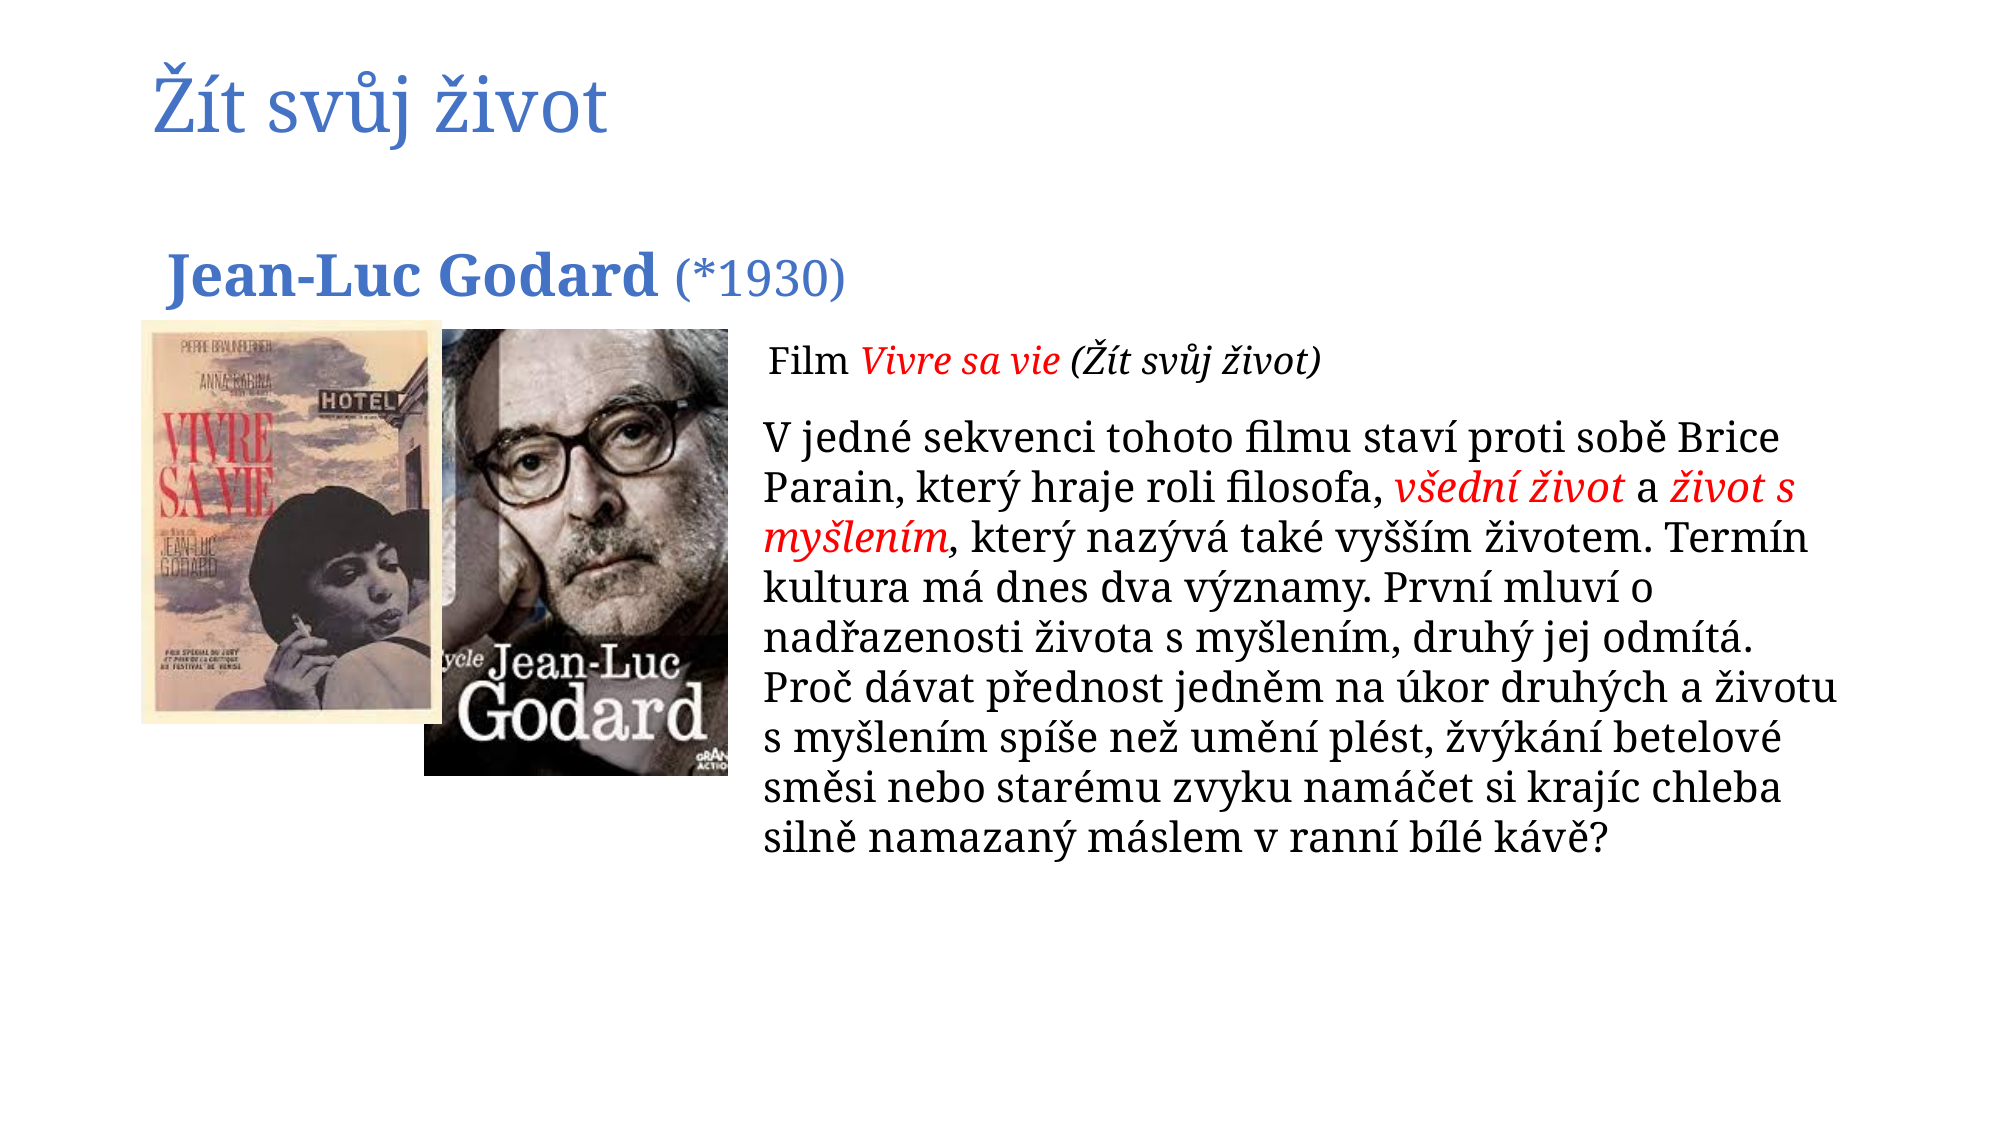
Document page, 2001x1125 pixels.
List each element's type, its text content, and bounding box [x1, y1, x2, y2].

text_box Jean-Luc Godard (*1930) [152, 230, 862, 316]
picture [141, 320, 728, 776]
text_box Film Vivre sa vie (Žít svůj život) [753, 329, 1459, 390]
title Žít svůj život [137, 0, 1863, 218]
text_box V jedné sekvenci tohoto filmu staví proti sobě Brice Parain, který hraje roli filosofa, všední život a život s myšlením, který nazývá také vyšším životem. Termín kultura má dnes dva významy. První mluví o nadřazenosti života s myšlením, druhý jej odmítá. Proč dávat přednost jedněm na úkor druhých a životu s myšlením spíše než umění plést, žvýkání betelové směsi nebo starému zvyku namáčet si krajíc chleba silně namazaný máslem v ranní bílé kávě? [749, 403, 1859, 869]
